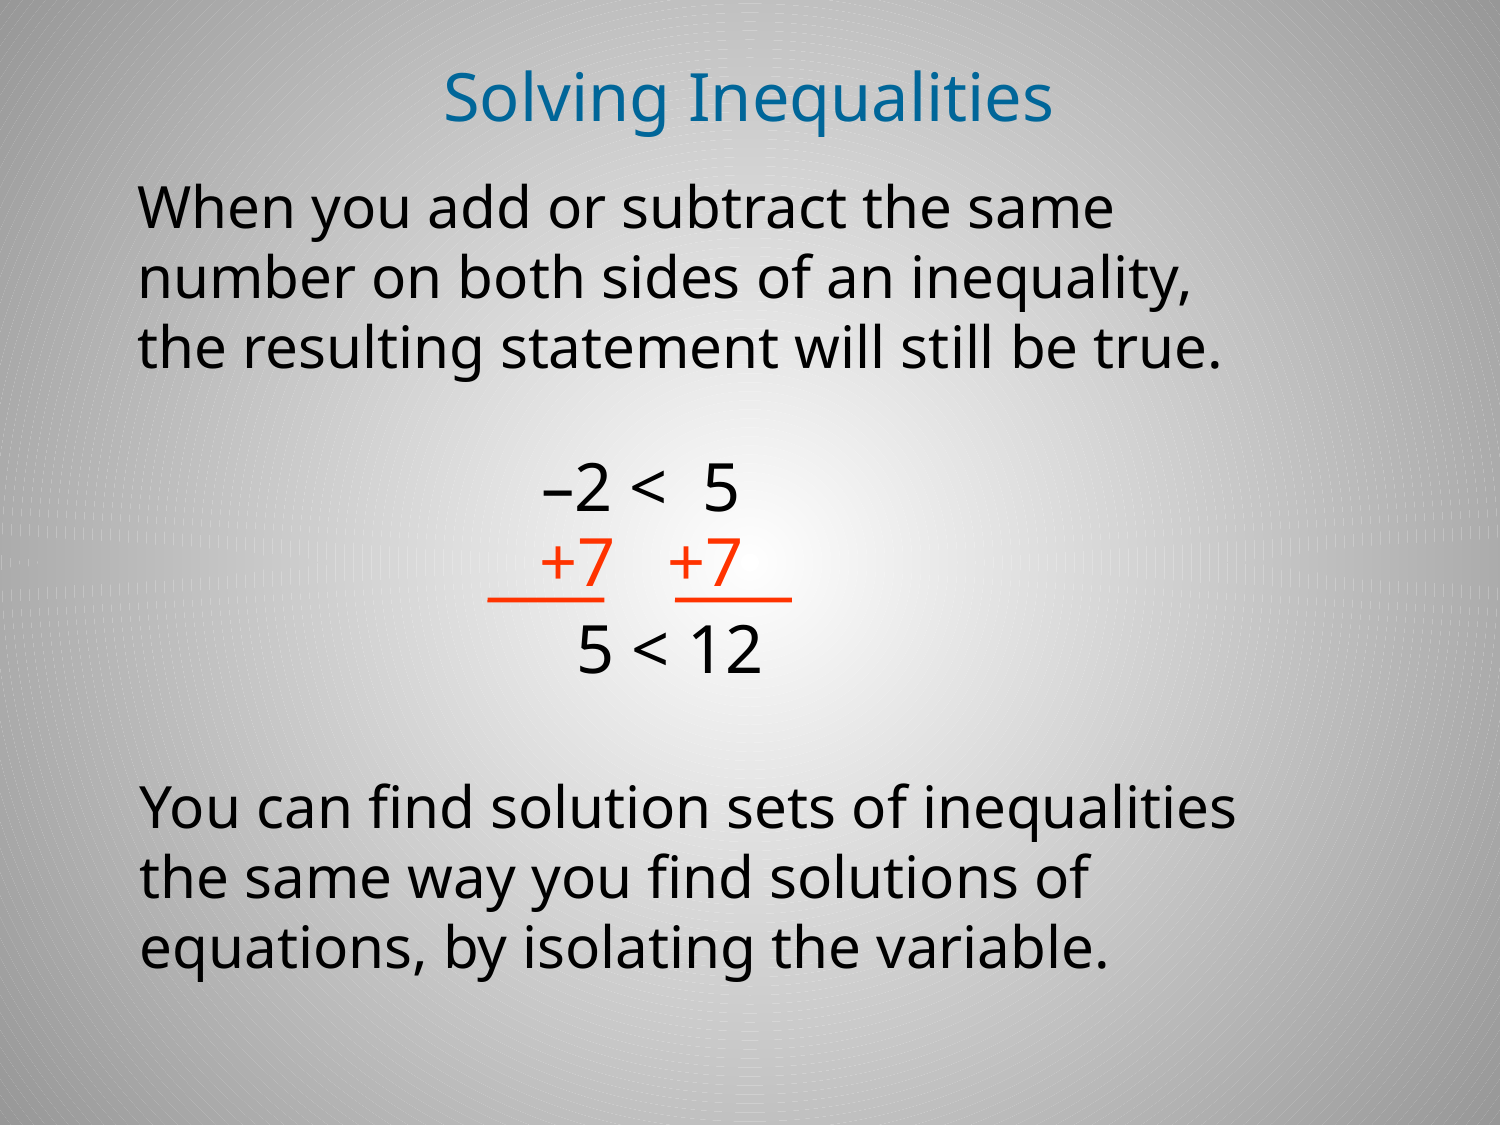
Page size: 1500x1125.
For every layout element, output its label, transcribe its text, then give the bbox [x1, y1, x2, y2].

text_box –2 < 5 [526, 437, 757, 512]
text_box You can find solution sets of inequalities the same way you find solutions of equations, by isolating the variable. [124, 762, 1313, 988]
text_box 5 < 12 [561, 599, 779, 695]
text_box +7 +7 [524, 601, 561, 608]
text_box +7 +7 [524, 512, 759, 600]
text_box When you add or subtract the same number on both sides of an inequality, the resulting statement will still be true. [122, 162, 1298, 388]
text_box Solving Inequalities [4, 47, 1495, 143]
